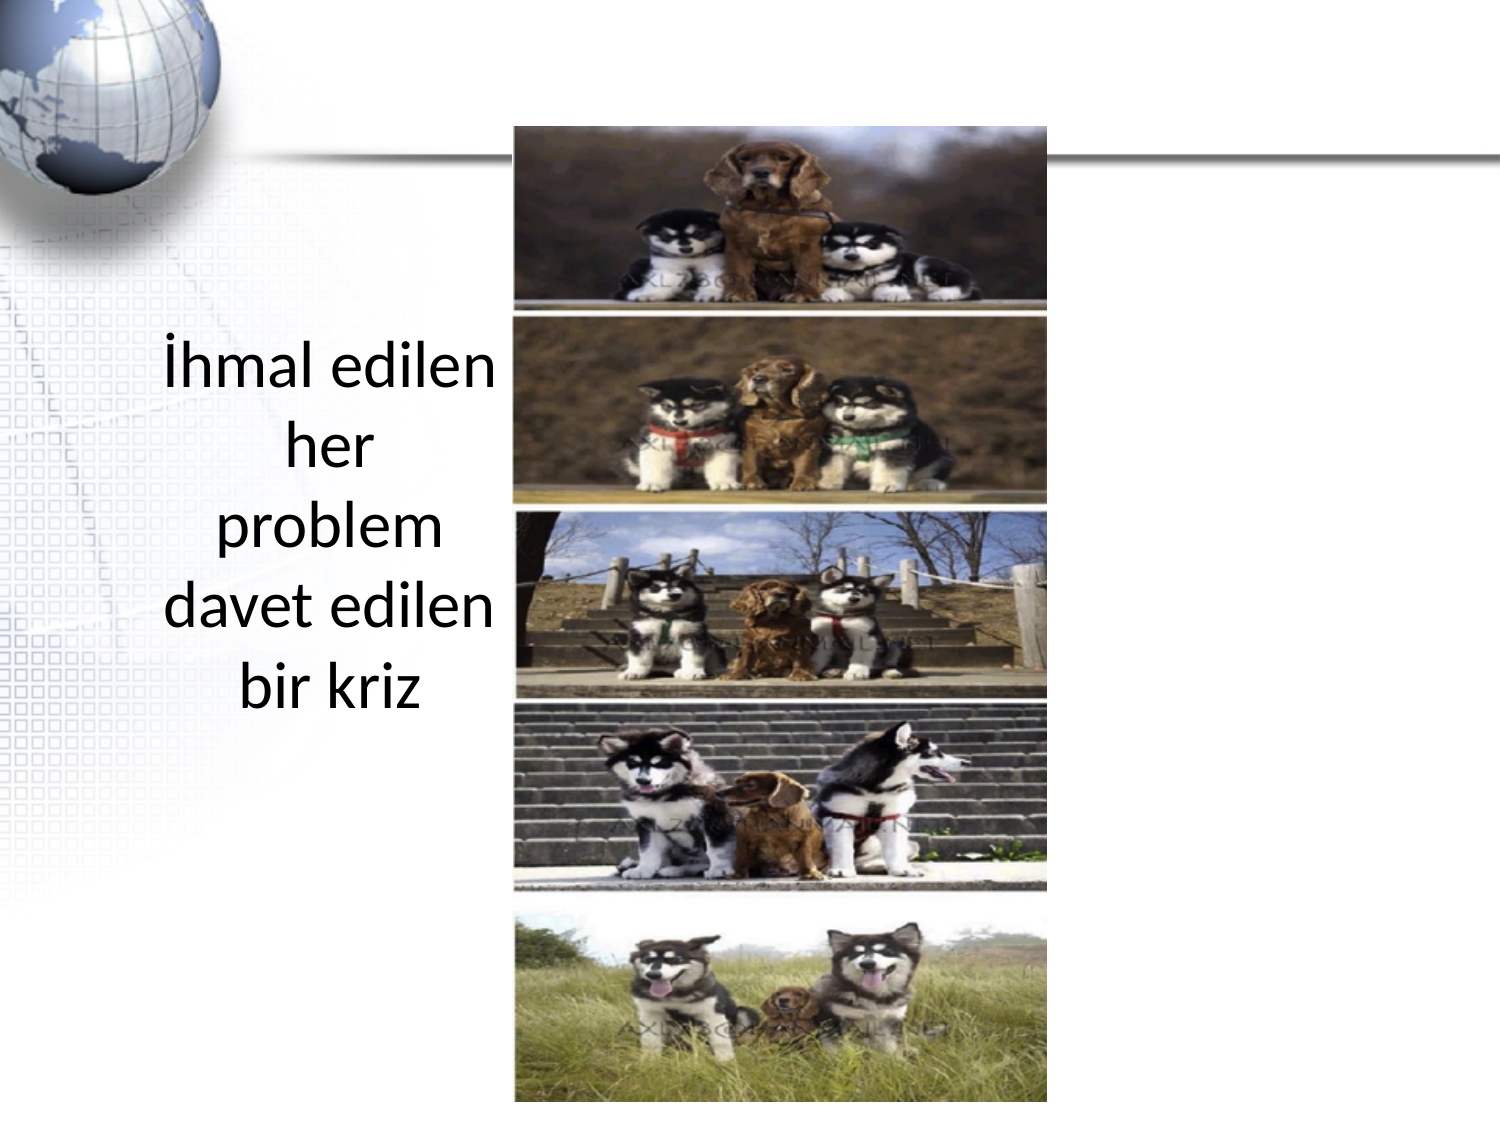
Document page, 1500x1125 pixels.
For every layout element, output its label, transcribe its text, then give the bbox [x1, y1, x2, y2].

picture [0, 0, 1500, 1125]
title İhmal edilen her problem davet edilen bir kriz [147, 299, 507, 743]
